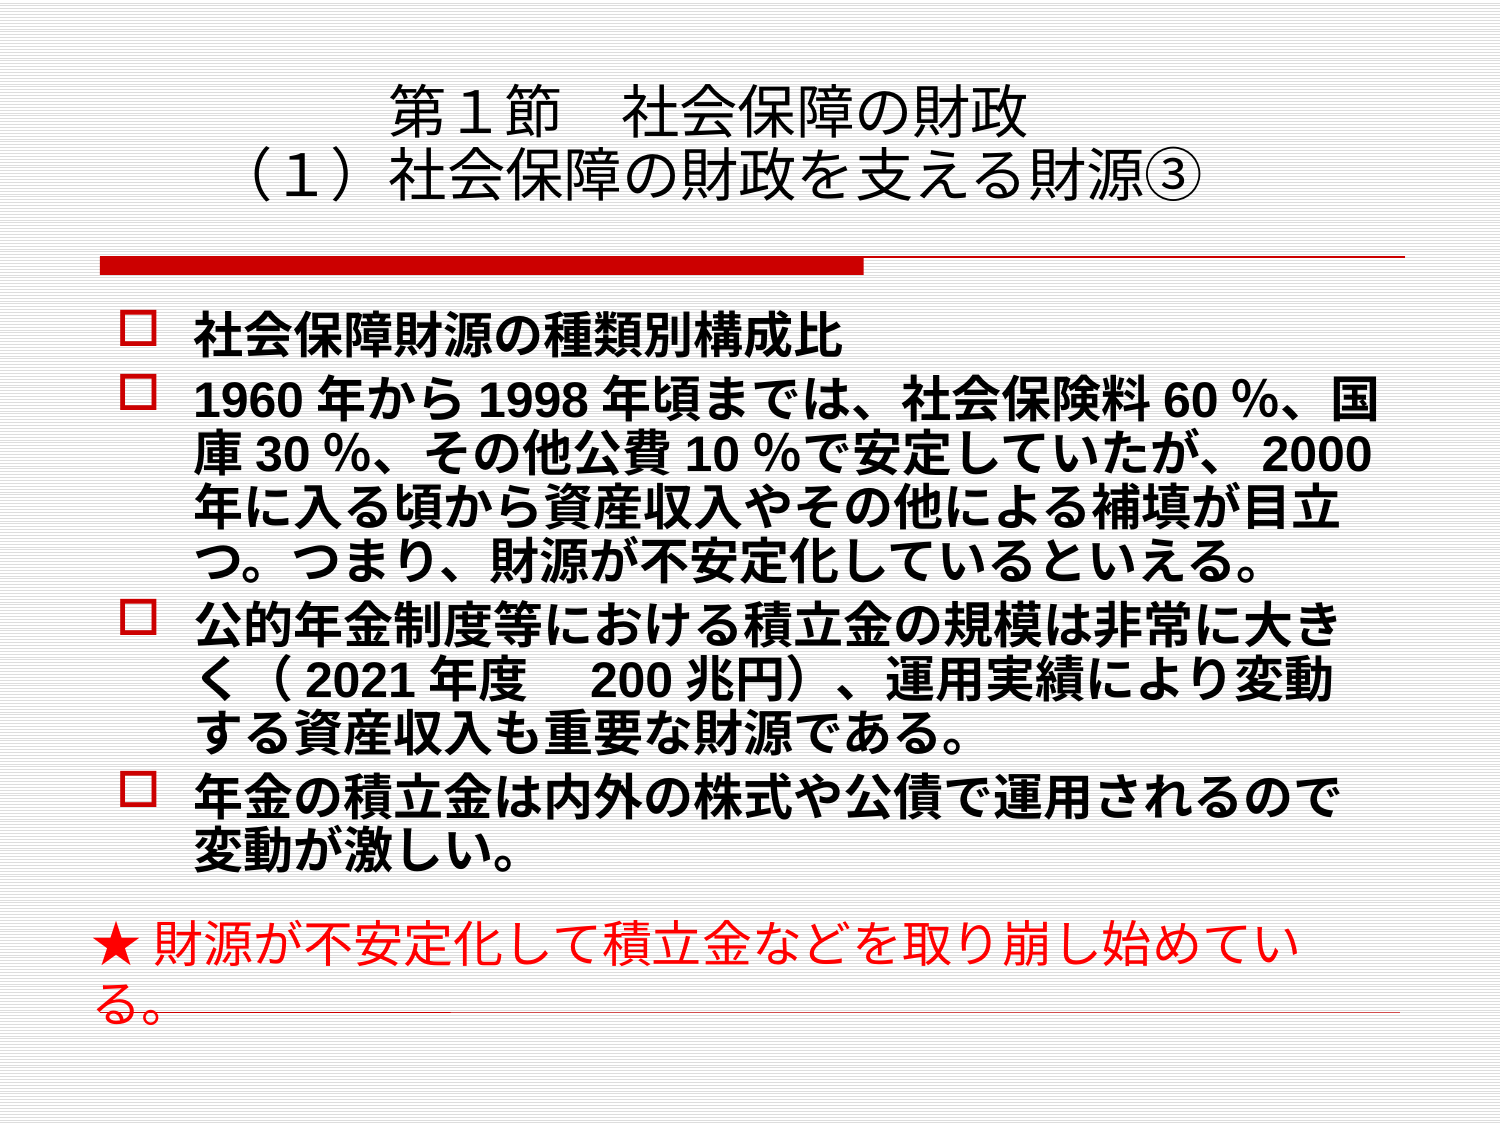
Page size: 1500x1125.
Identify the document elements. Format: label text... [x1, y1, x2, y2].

title 第１節 社会保障の財政 （１）社会保障の財政を支える財源③ [76, 54, 1341, 246]
list 社会保障財源の種類別構成比 1960年から1998年頃までは、社会保険料60％、国庫30％、その他公費10％で安定していたが、2000年に入る頃から資産収入やその他による補填が目立つ。つまり、財源が不安定化しているといえる。 公的年金制度等における積立金の規模は非常に大きく（2021年度 200兆円）、運用実績により変動する資産収入も重要な財源である。 年金の積立金は内外の株式や公債で運用されるので変動が激しい。 [100, 302, 1400, 929]
text_box ★財源が不安定化して積立金などを取り崩し始めている。 [76, 905, 1376, 1040]
